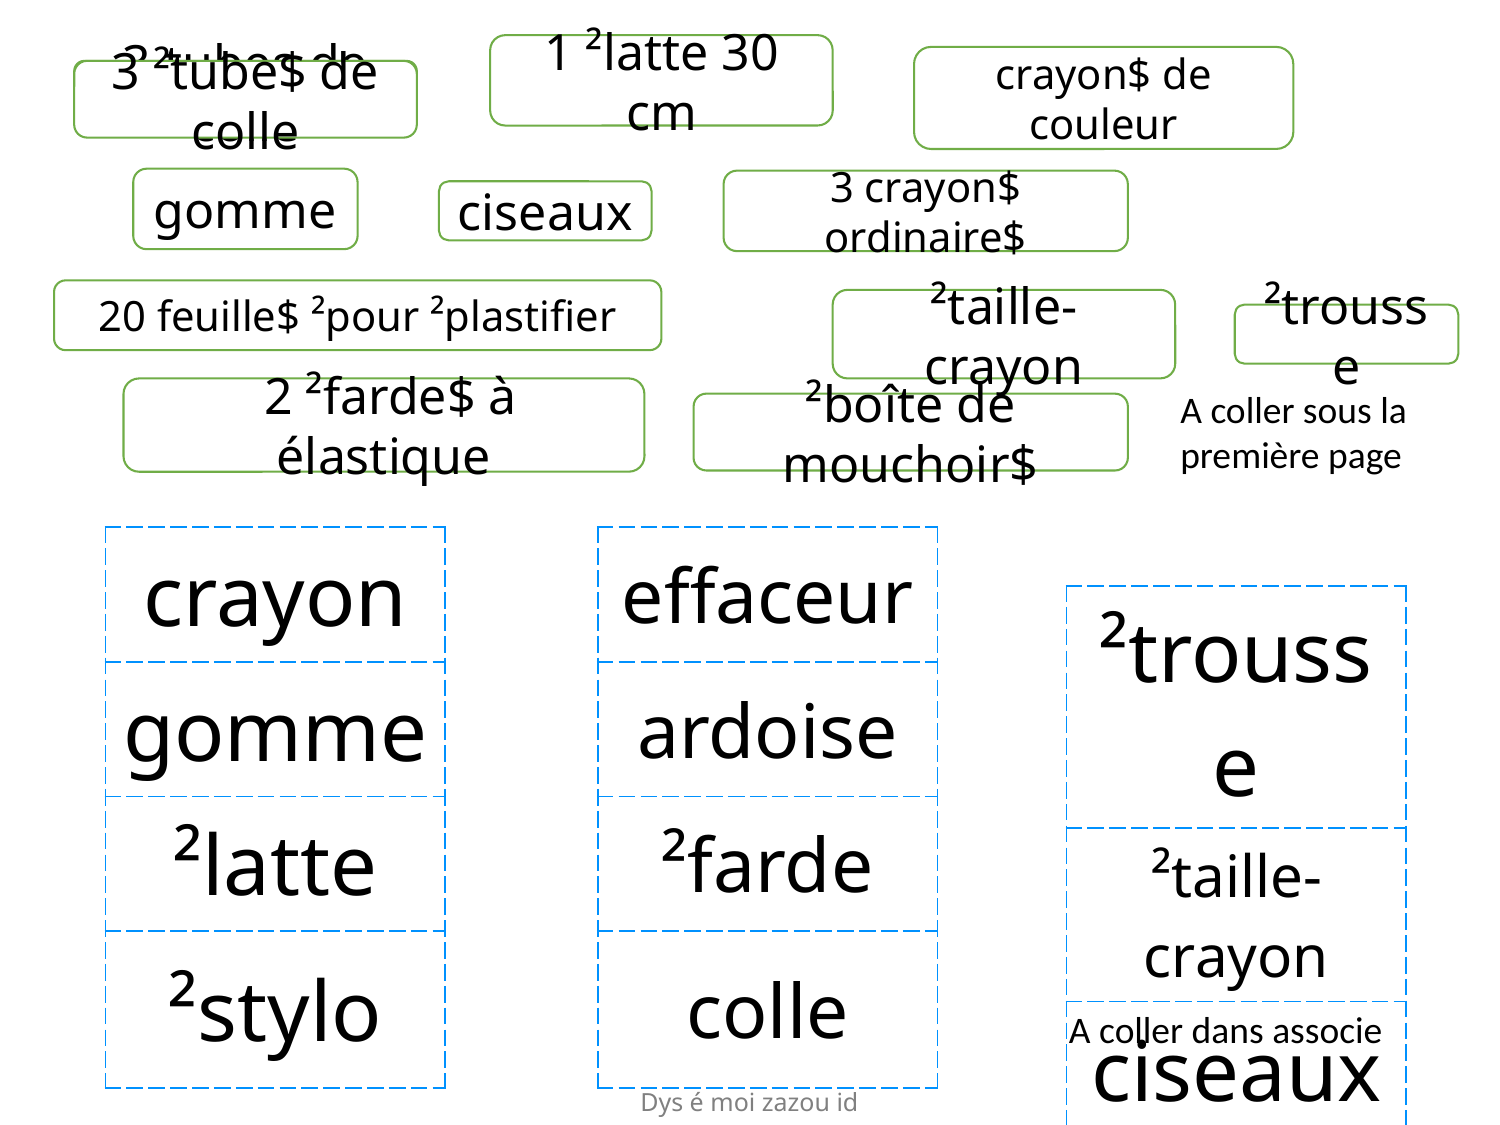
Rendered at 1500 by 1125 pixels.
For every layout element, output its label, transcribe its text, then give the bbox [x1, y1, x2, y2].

text_box 2 ²farde$ à élastique [122, 377, 646, 473]
text_box A coller dans associe [1054, 998, 1450, 1059]
text_box 20 feuille$ ²pour ²plastifier [53, 279, 663, 352]
text_box ²taille-crayon [831, 288, 1177, 380]
text_box 3 ²tube$ de colle [73, 59, 418, 139]
table_header ²trousse [1066, 586, 1406, 828]
text_box crayon$ de couleur [913, 45, 1295, 151]
table_cell ardoise [598, 662, 937, 796]
table_cell gomme [105, 662, 445, 796]
text_box 1 ²latte 30 cm [489, 34, 834, 127]
table_cell ²taille-crayon [1066, 828, 1406, 998]
text_box gomme [132, 167, 359, 251]
table_cell ciseaux [1066, 1059, 1406, 1125]
text_box Dys é moi zazou id [625, 1079, 874, 1125]
table_cell colle [598, 931, 937, 1088]
text_box 3 crayon$ ordinaire$ [722, 169, 1129, 253]
text_box A coller sous la première page [1165, 379, 1500, 484]
table_cell ²latte [105, 796, 445, 931]
table_header crayon [105, 527, 445, 662]
text_box ²trousse [1233, 303, 1460, 365]
text_box ciseaux [437, 180, 653, 242]
text_box ²boîte de mouchoir$ [692, 392, 1129, 472]
table_header effaceur [598, 527, 937, 662]
table_cell ²farde [598, 796, 937, 931]
table_cell ²stylo [105, 931, 445, 1088]
